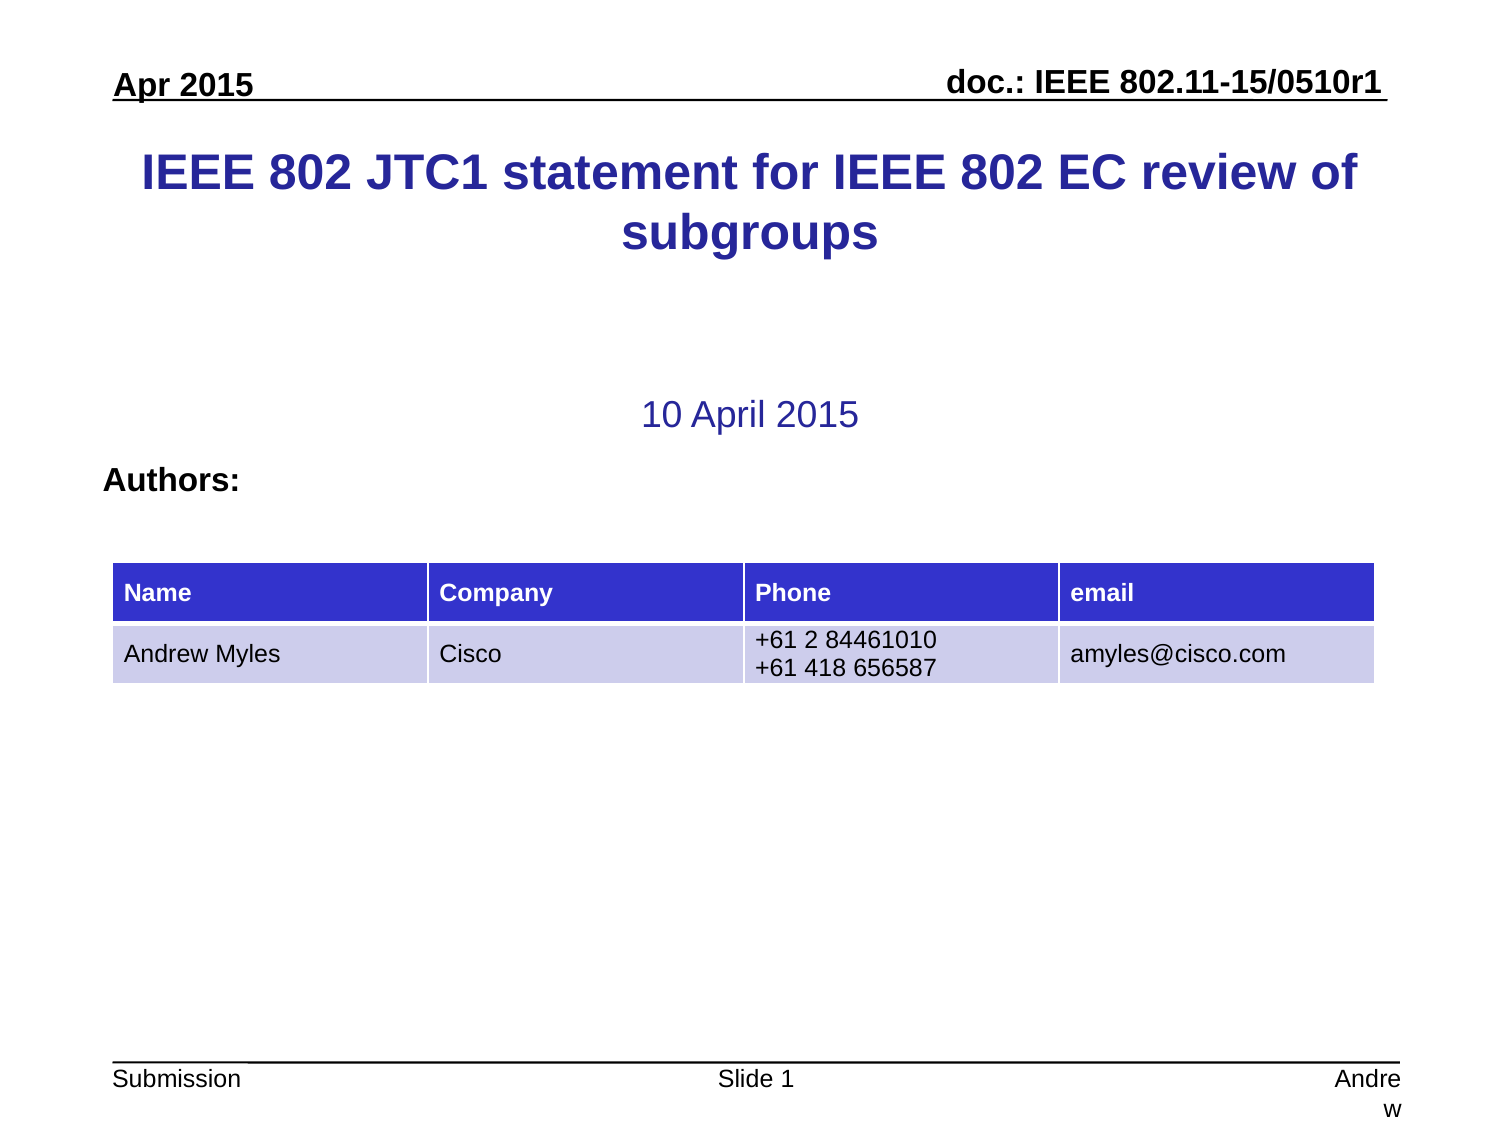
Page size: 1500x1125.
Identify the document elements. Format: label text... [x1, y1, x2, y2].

table_header Phone [745, 563, 1058, 621]
title IEEE 802 JTC1 statement for IEEE 802 EC review of subgroups [112, 112, 1388, 288]
text_box Authors: [87, 450, 325, 513]
table_header email [1060, 563, 1374, 621]
table_cell amyles@cisco.com [1060, 626, 1374, 683]
table_header Name [113, 563, 427, 621]
list 10 April 2015 [112, 382, 1388, 445]
table_header Company [429, 563, 743, 621]
table_cell +61 2 84461010 +61 418 656587 [745, 626, 1058, 683]
table_cell Cisco [429, 626, 743, 683]
slide_number Slide 1 [709, 1061, 803, 1093]
table_cell Andrew Myles [113, 626, 427, 683]
footer Andrew Myles, Cisco [1320, 1061, 1402, 1093]
